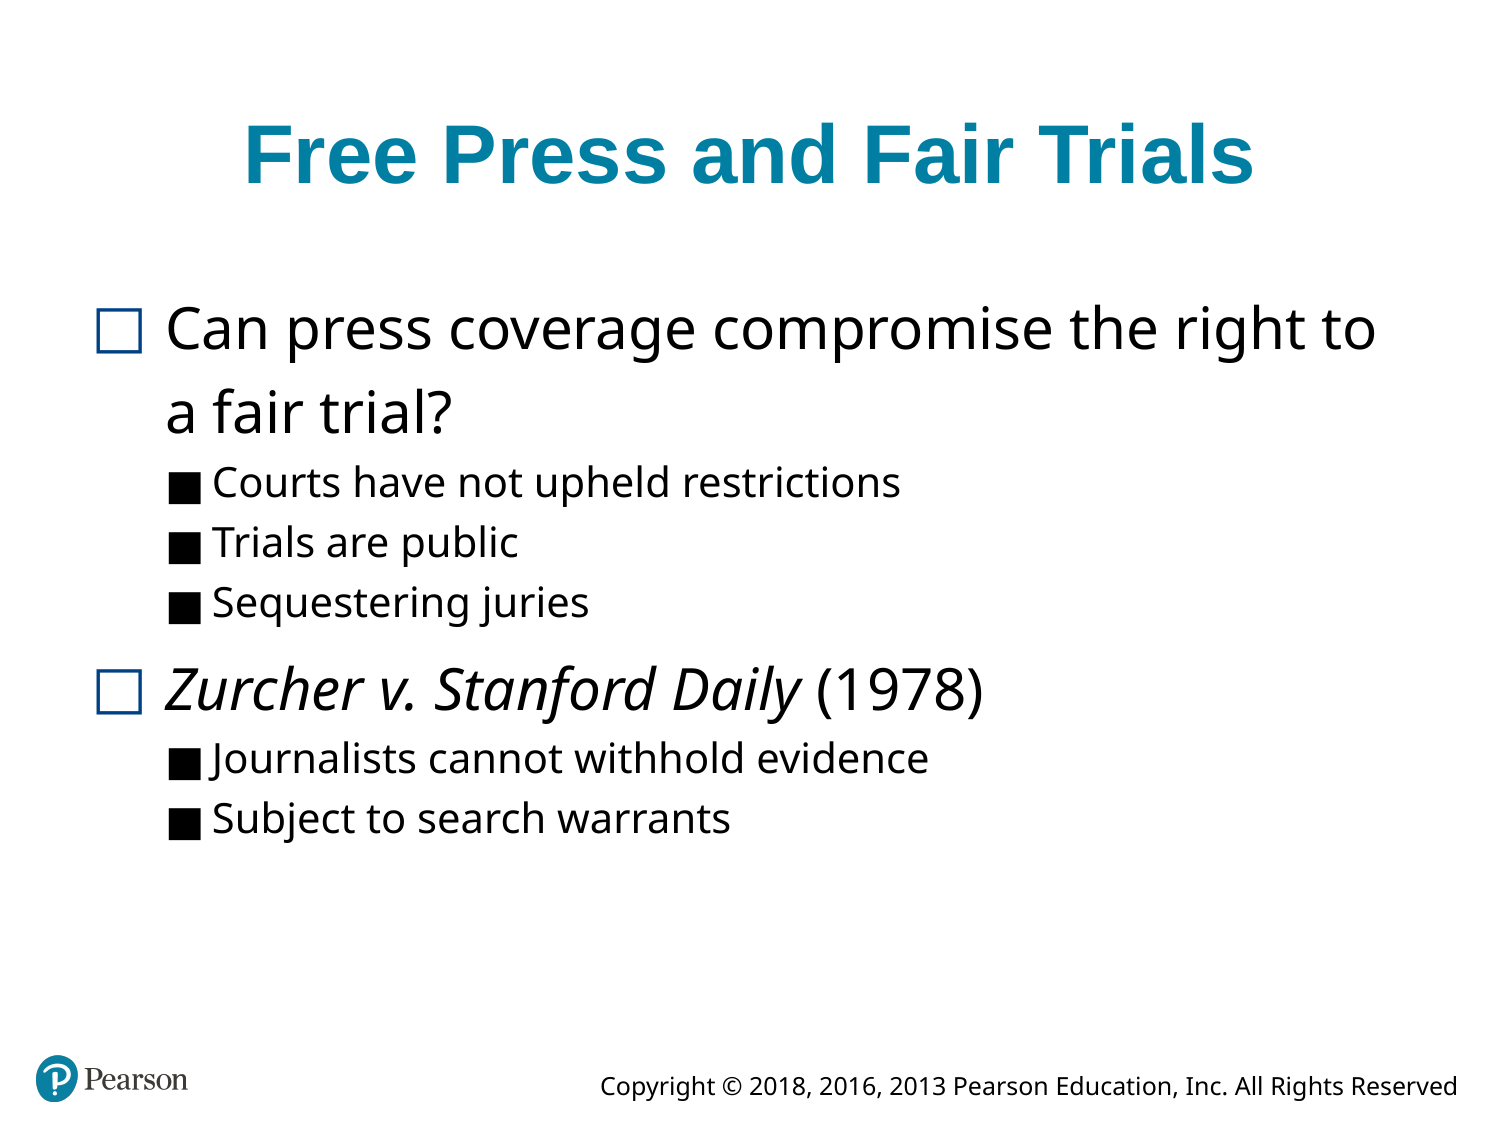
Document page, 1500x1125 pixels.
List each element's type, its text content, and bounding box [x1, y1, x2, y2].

list Can press coverage compromise the right to a fair trial? Courts have not upheld restrictions Trials are public Sequestering juries Zurcher v. Stanford Daily (1978) Journalists cannot withhold evidence Subject to search warrants [75, 262, 1425, 1005]
picture [36, 1088, 47, 1102]
picture [36, 1055, 52, 1071]
picture [44, 1064, 70, 1089]
picture [62, 1055, 188, 1102]
title Free Press and Fair Trials [75, 35, 1425, 216]
